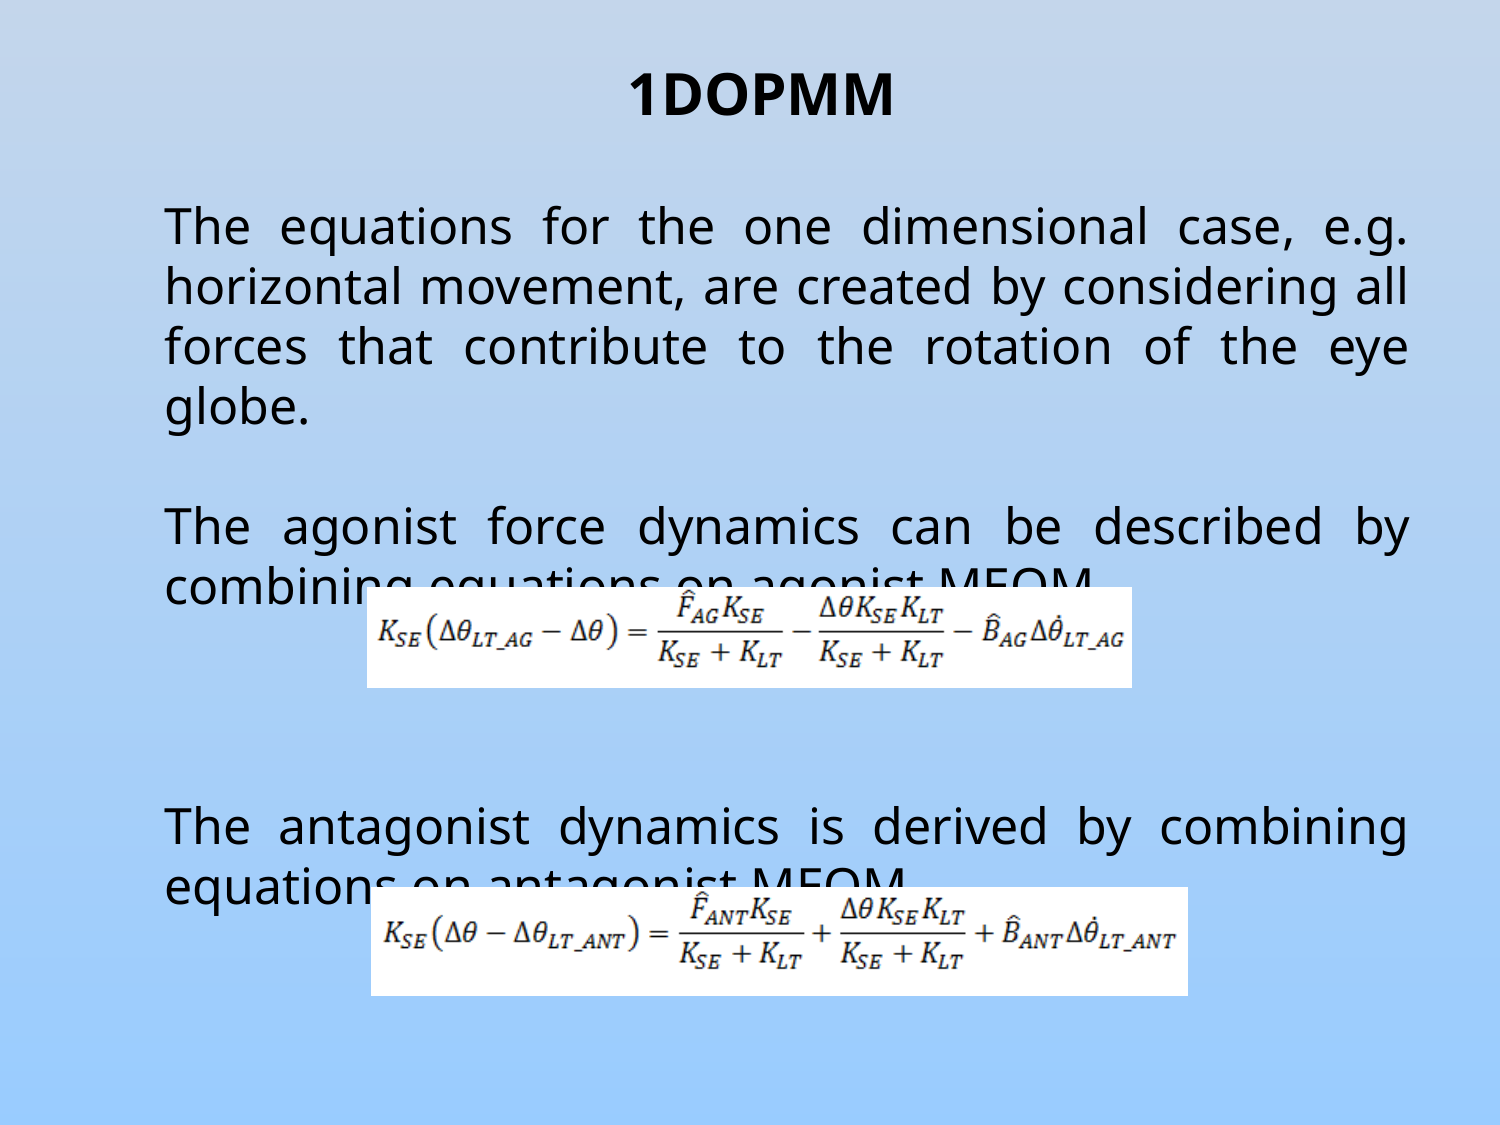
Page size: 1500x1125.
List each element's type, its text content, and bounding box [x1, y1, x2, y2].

picture [367, 587, 1133, 688]
text_box 1DOPMM [124, 50, 1400, 150]
picture [371, 887, 1188, 996]
text_box The equations for the one dimensional case, e.g. horizontal movement, are created by considering all forces that contribute to the rotation of the eye globe. The agonist force dynamics can be described by combining equations on agonist MEOM, The antagonist dynamics is derived by combining equations on antagonist MEOM, [149, 187, 1425, 1075]
